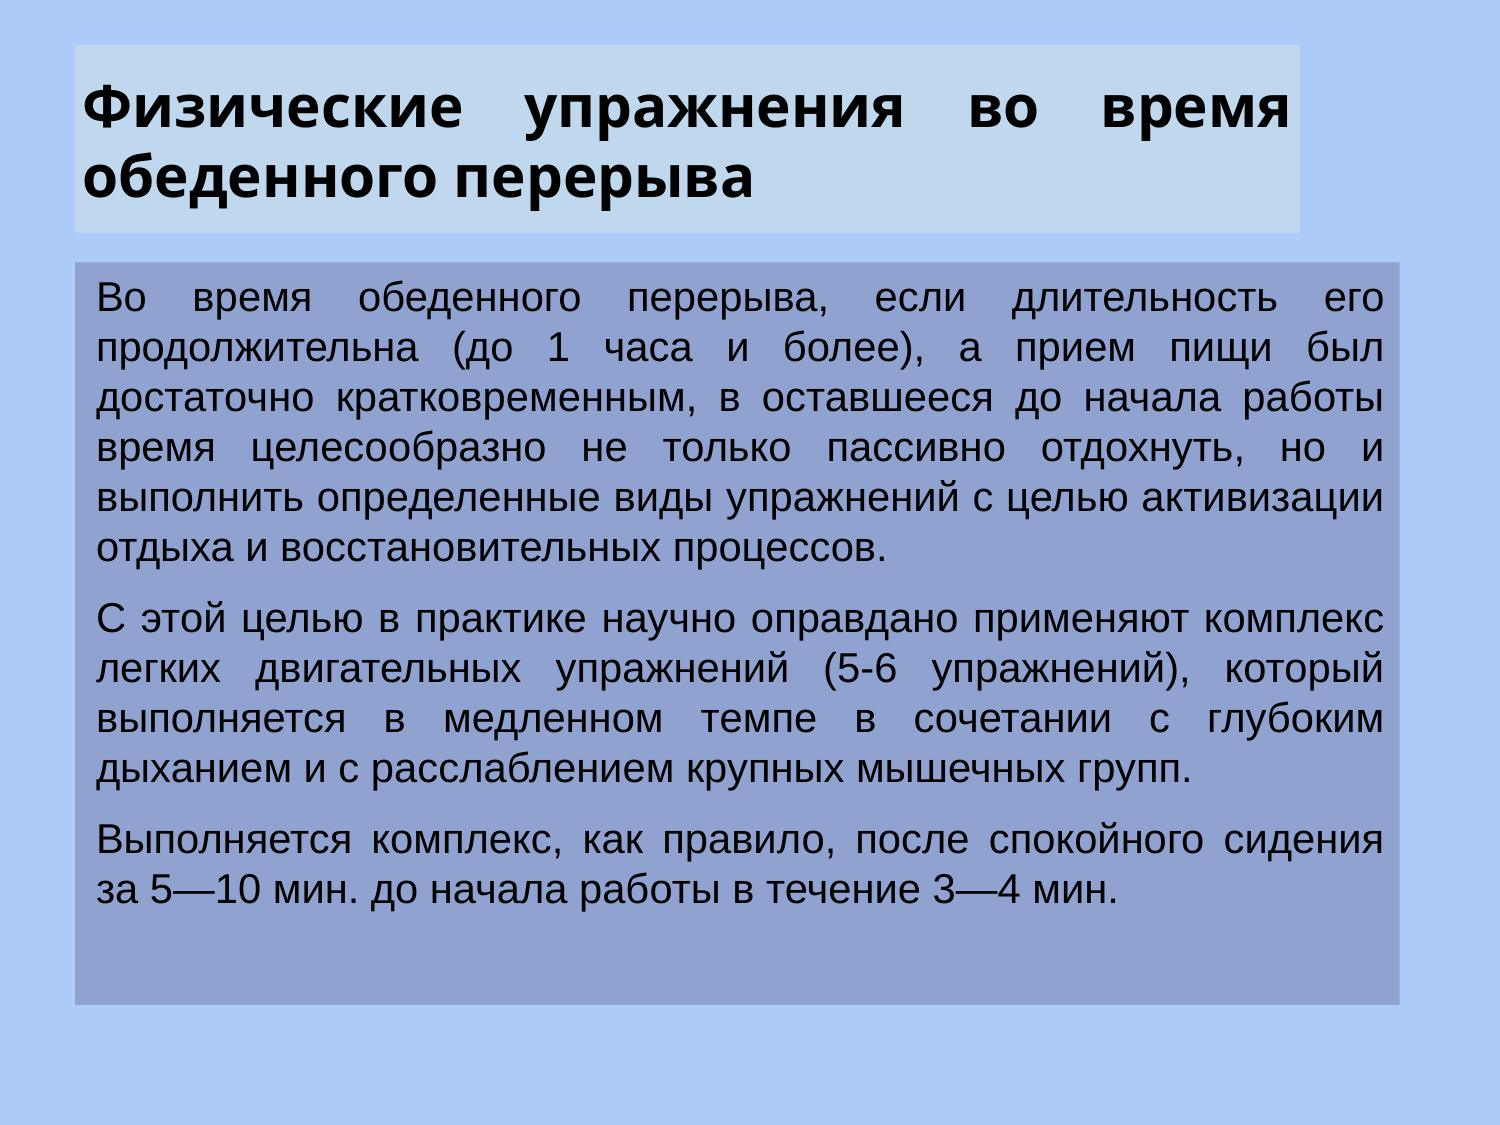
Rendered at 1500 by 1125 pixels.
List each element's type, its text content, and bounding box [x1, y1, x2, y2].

title Физические упражнения во время обеденного перерыва [74, 44, 1301, 233]
list Во время обеденного перерыва, если длительность его продолжительна (до 1 часа и более), а прием пищи был достаточно кратковременным, в оставшееся до начала работы время целесообразно не только пассивно отдохнуть, но и выполнить определенные виды упражнений с целью активизации отдыха и восстановительных процессов. С этой целью в практике научно оправдано применяют комплекс легких двигательных упражнений (5-6 упражнений), который выполняется в медленном темпе в сочетании с глубоким дыханием и с расслаблением крупных мышечных групп. Выполняется комплекс, как правило, после спокойного сидения за 5—10 мин. до начала работы в течение 3—4 мин. [74, 262, 1400, 1006]
